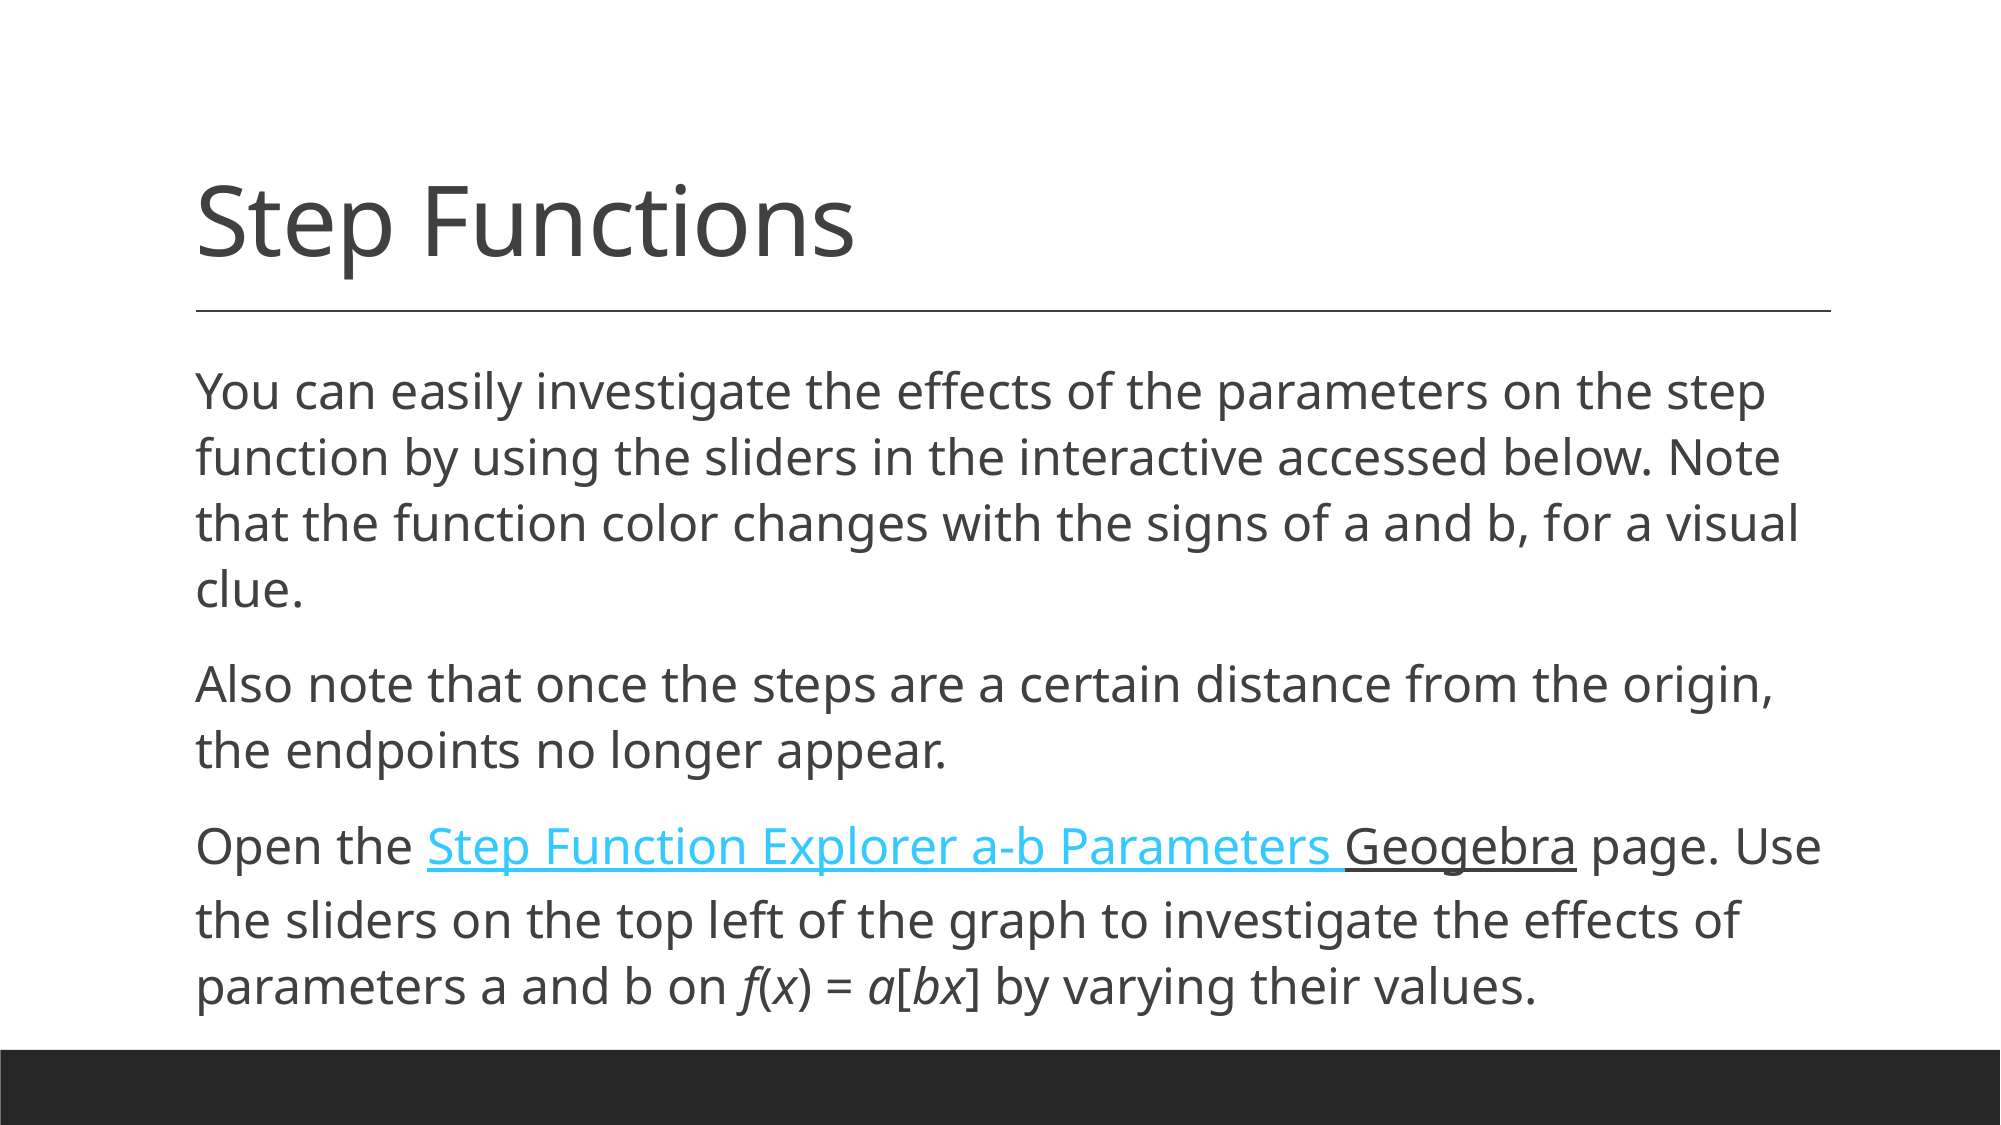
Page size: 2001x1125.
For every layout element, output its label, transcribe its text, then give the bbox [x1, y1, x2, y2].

title Step Functions [180, 47, 1830, 285]
list You can easily investigate the effects of the parameters on the step function by using the sliders in the interactive accessed below. Note that the function color changes with the signs of a and b, for a visual clue. Also note that once the steps are a certain distance from the origin, the endpoints no longer appear. Open the Step Function Explorer a-b Parameters Geogebra page. Use the sliders on the top left of the graph to investigate the effects of parameters a and b on f(x) = a[bx] by varying their values. [180, 345, 1830, 963]
